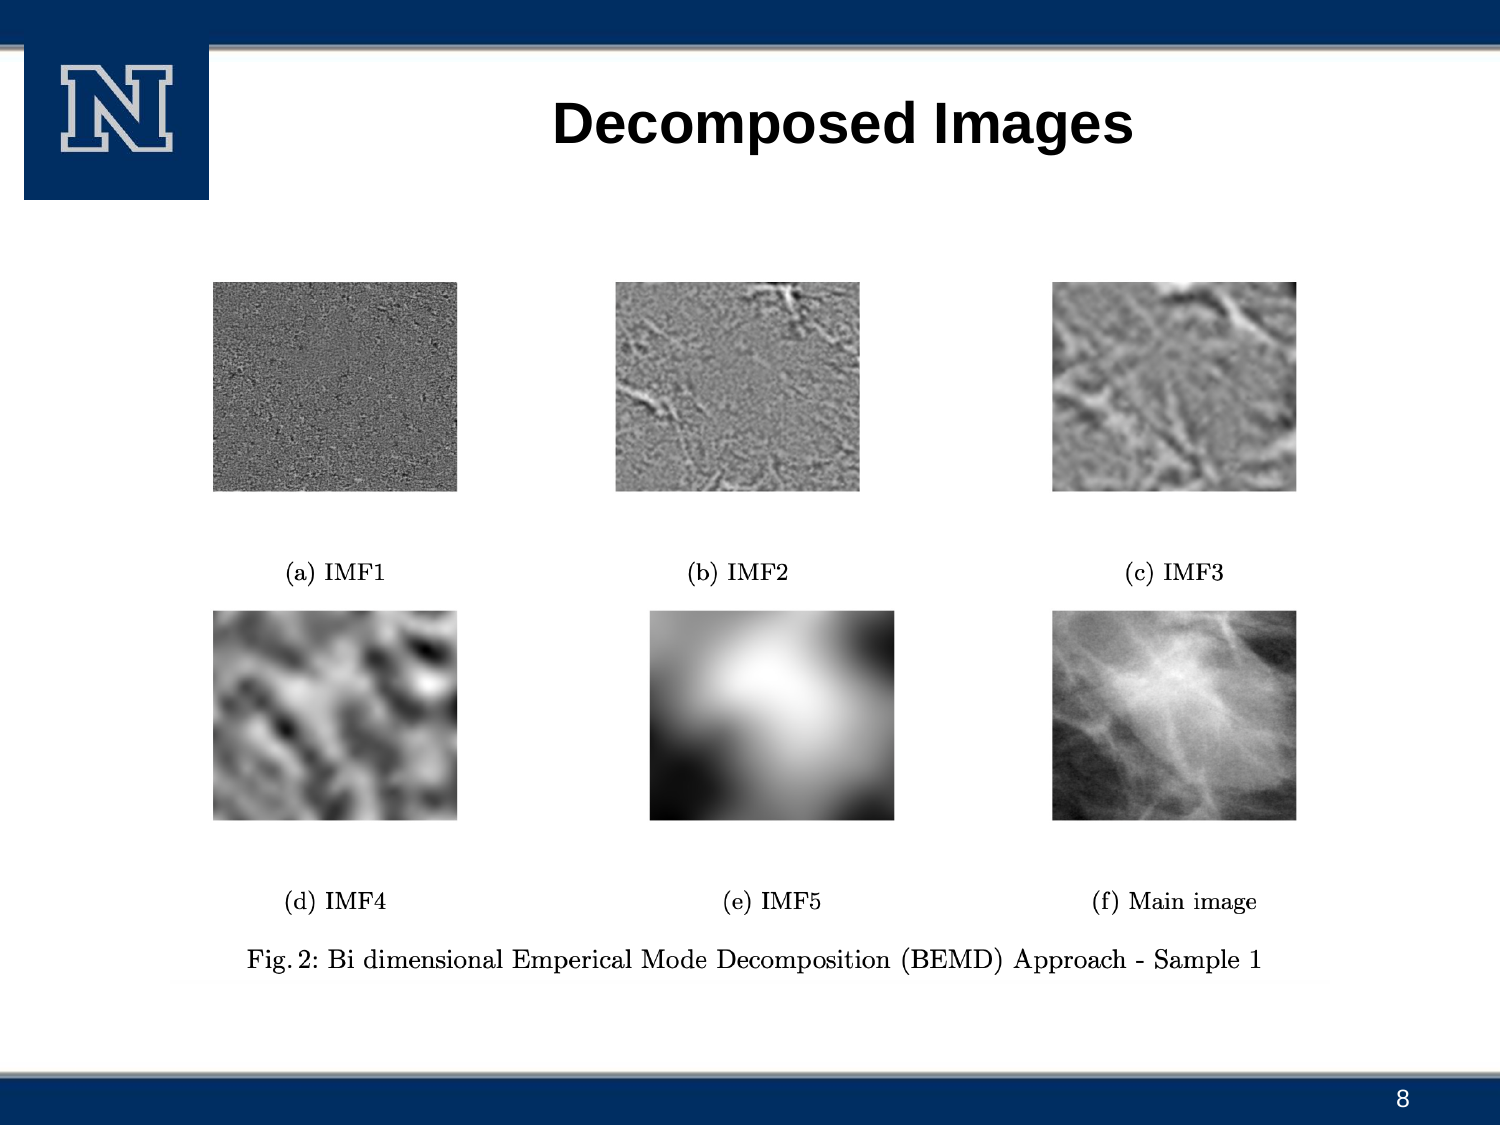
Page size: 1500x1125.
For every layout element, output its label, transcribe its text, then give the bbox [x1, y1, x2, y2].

picture [0, 1062, 1500, 1125]
slide_number 8 [1074, 1074, 1425, 1119]
picture [0, 0, 1500, 200]
title Decomposed Images [237, 62, 1450, 188]
picture [170, 256, 1330, 985]
